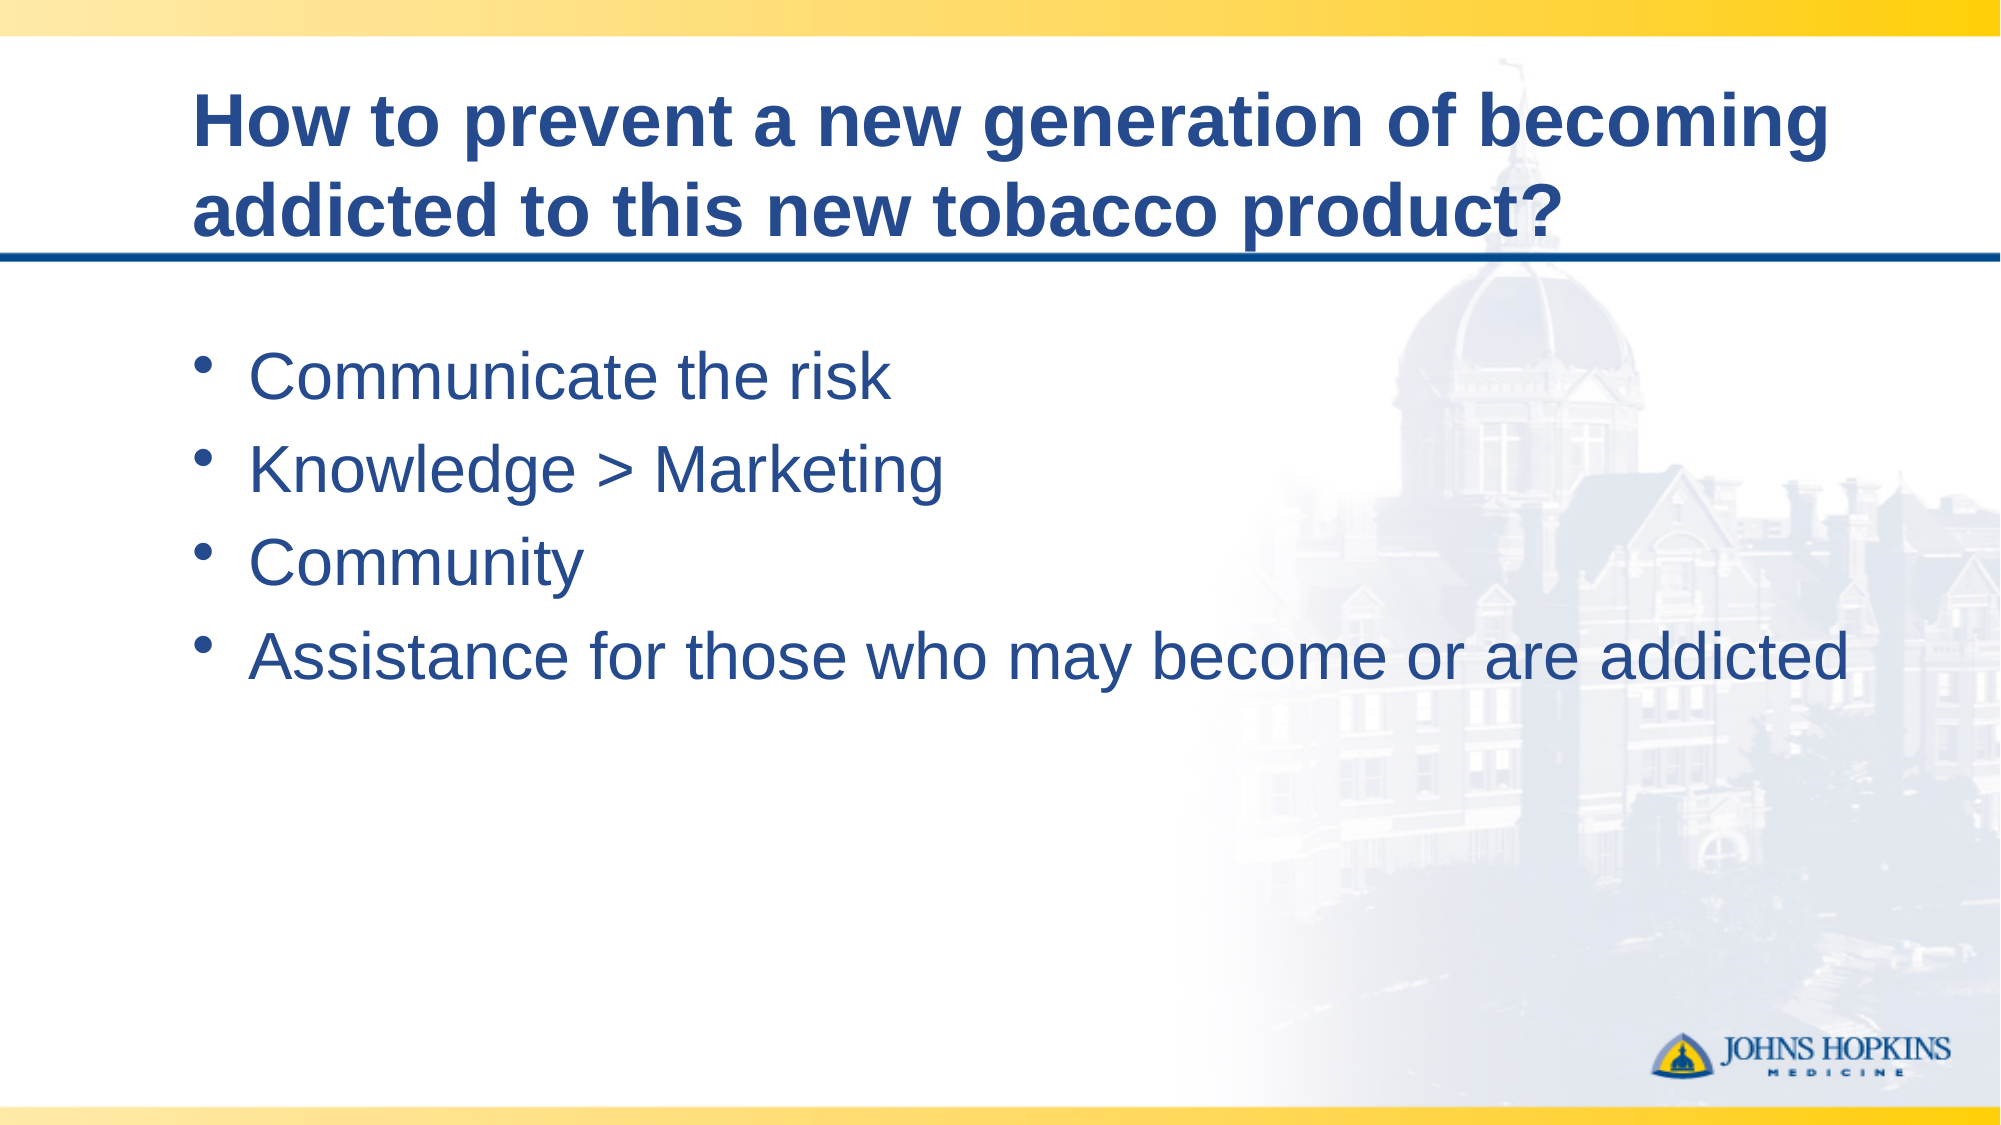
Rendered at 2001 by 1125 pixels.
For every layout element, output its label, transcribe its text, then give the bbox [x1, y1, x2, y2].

title How to prevent a new generation of becoming addicted to this new tobacco product? [177, 64, 1878, 252]
list Communicate the risk Knowledge > Marketing Community Assistance for those who may become or are addicted [177, 324, 1878, 1000]
picture [0, 0, 2001, 1125]
